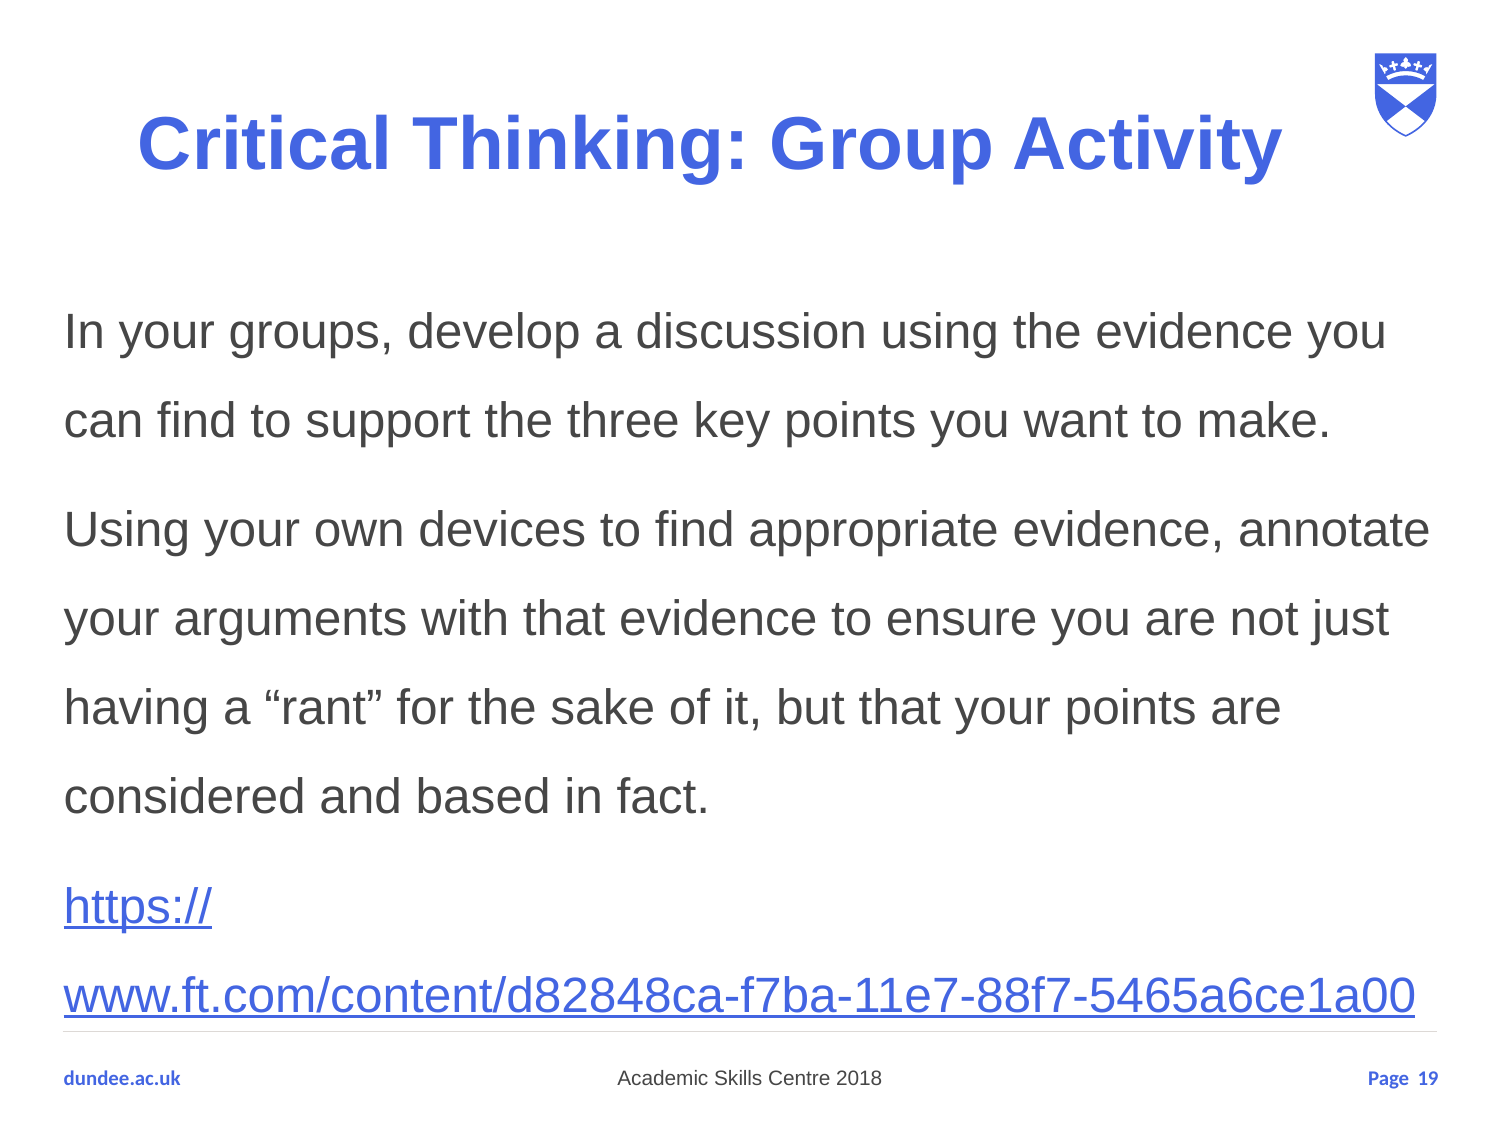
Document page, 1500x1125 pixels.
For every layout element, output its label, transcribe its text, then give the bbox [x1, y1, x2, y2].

list In your groups, develop a discussion using the evidence you can find to support the three key points you want to make. Using your own devices to find appropriate evidence, annotate your arguments with that evidence to ensure you are not just having a “rant” for the sake of it, but that your points are considered and based in fact. https://www.ft.com/content/d82848ca-f7ba-11e7-88f7-5465a6ce1a00 [63, 261, 1437, 1031]
title Critical Thinking: Group Activity [63, 61, 1359, 235]
footer Academic Skills Centre 2018 [195, 1047, 1305, 1107]
slide_number 19 [1417, 1047, 1460, 1107]
